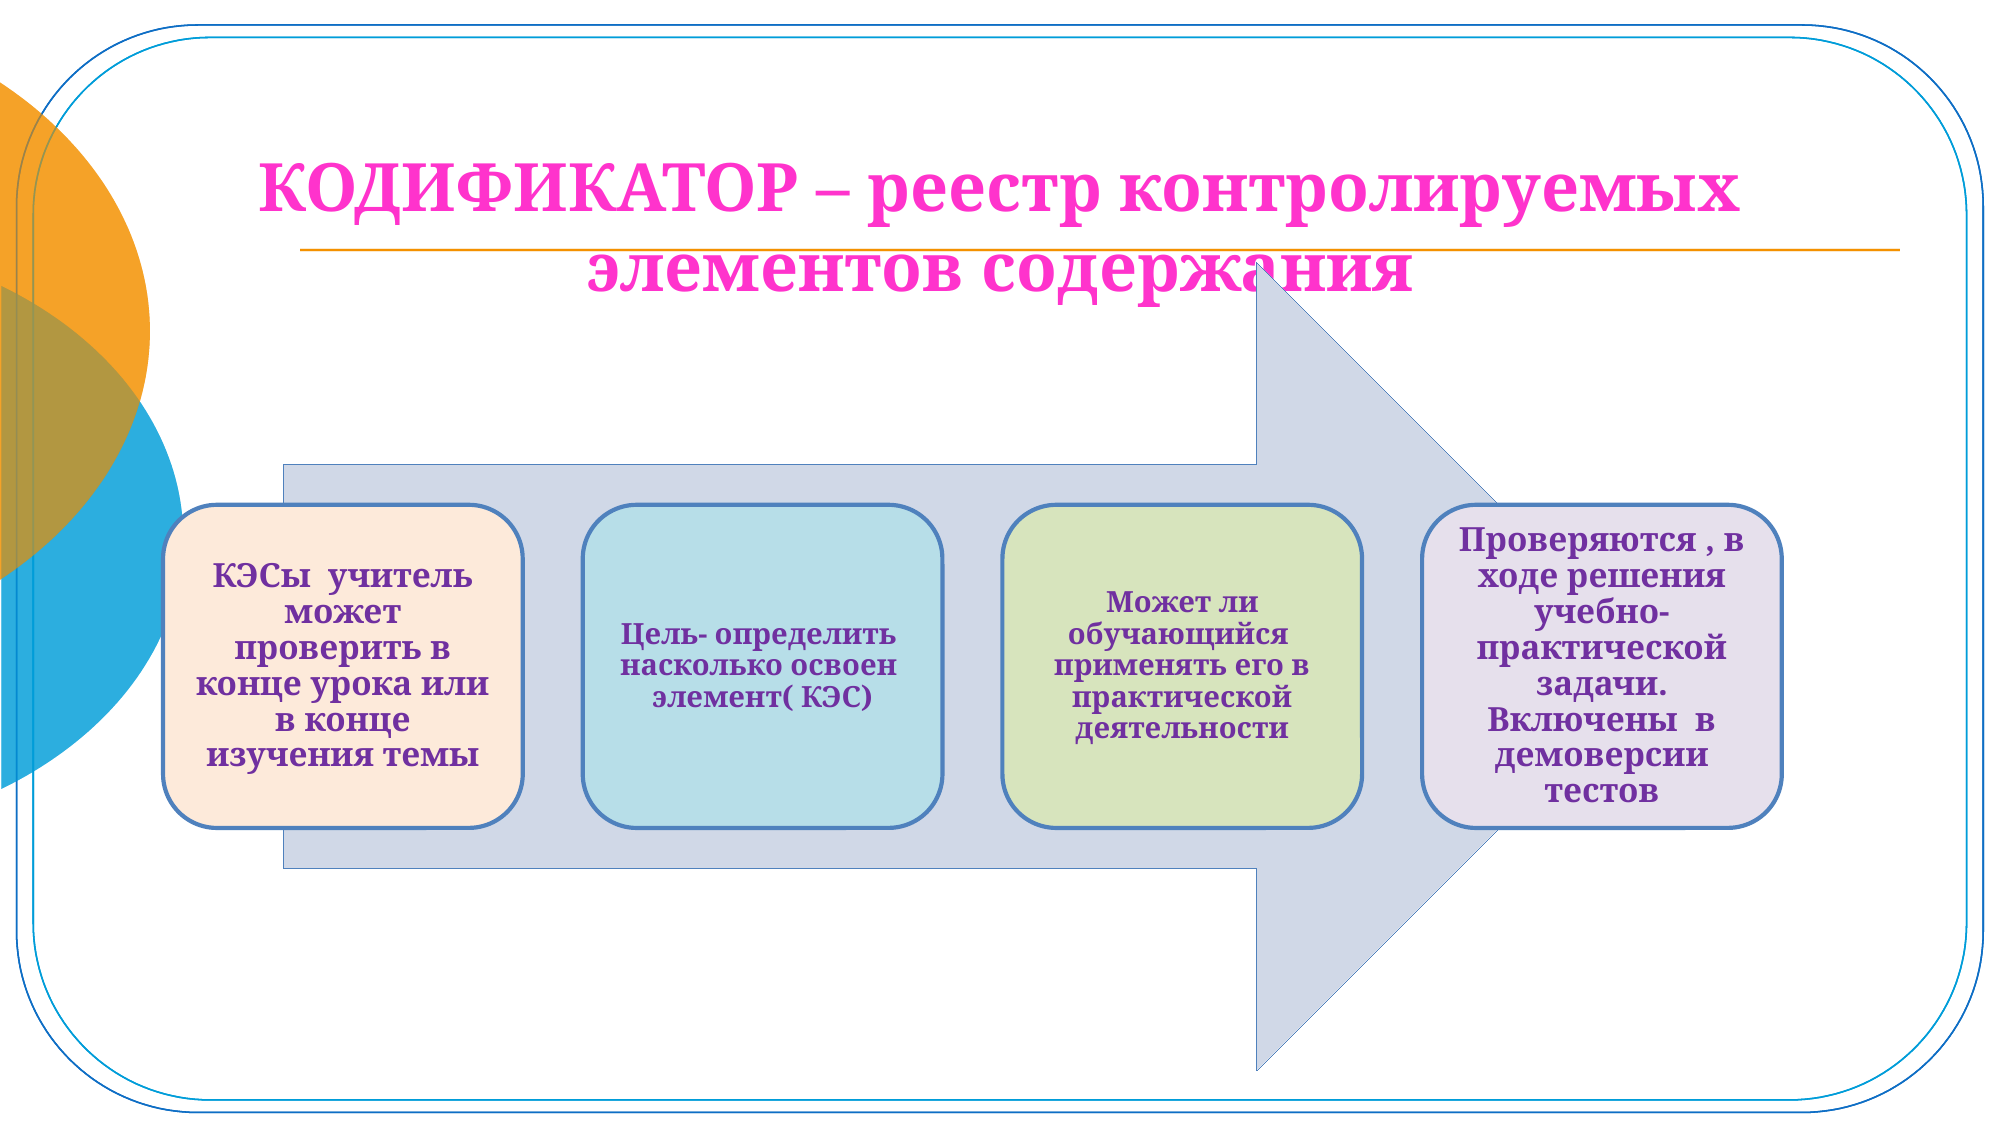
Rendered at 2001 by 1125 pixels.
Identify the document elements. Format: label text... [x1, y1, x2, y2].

title КОДИФИКАТОР – реестр контролируемых элементов содержания [177, 145, 1823, 307]
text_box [162, 262, 1783, 1071]
